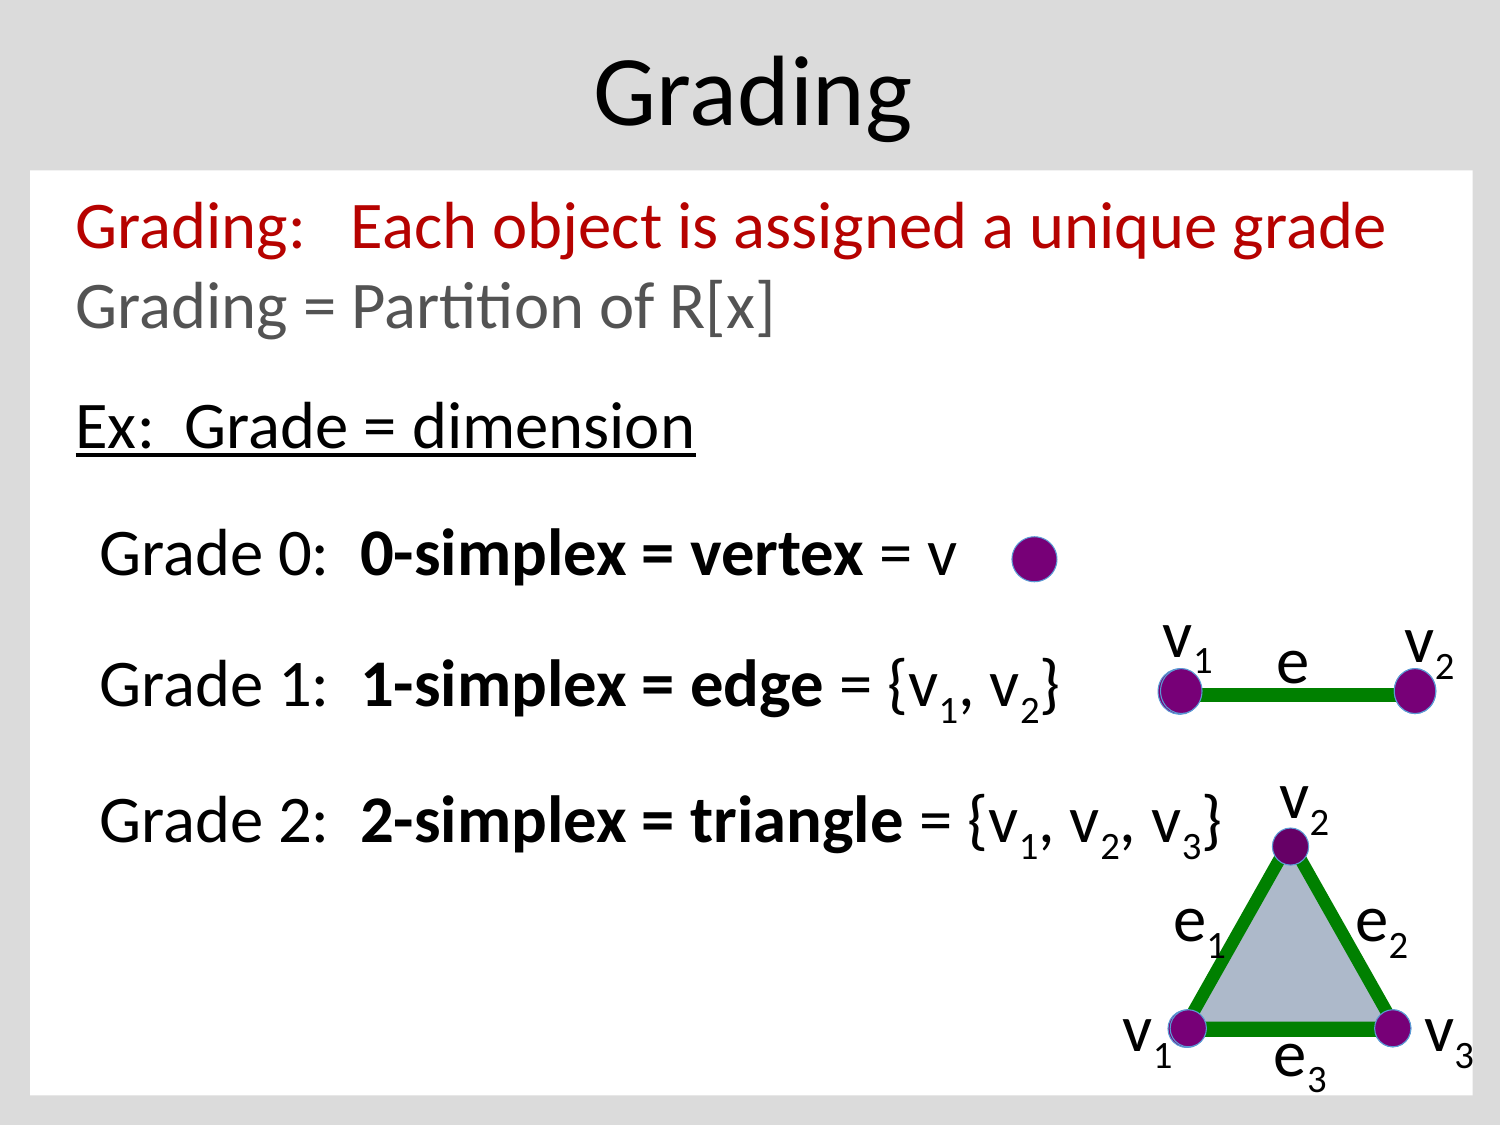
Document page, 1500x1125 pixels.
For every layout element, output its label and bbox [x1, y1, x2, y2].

text_box [0, 0, 1500, 1125]
text_box [1148, 583, 1489, 715]
text_box [1107, 977, 1496, 1057]
